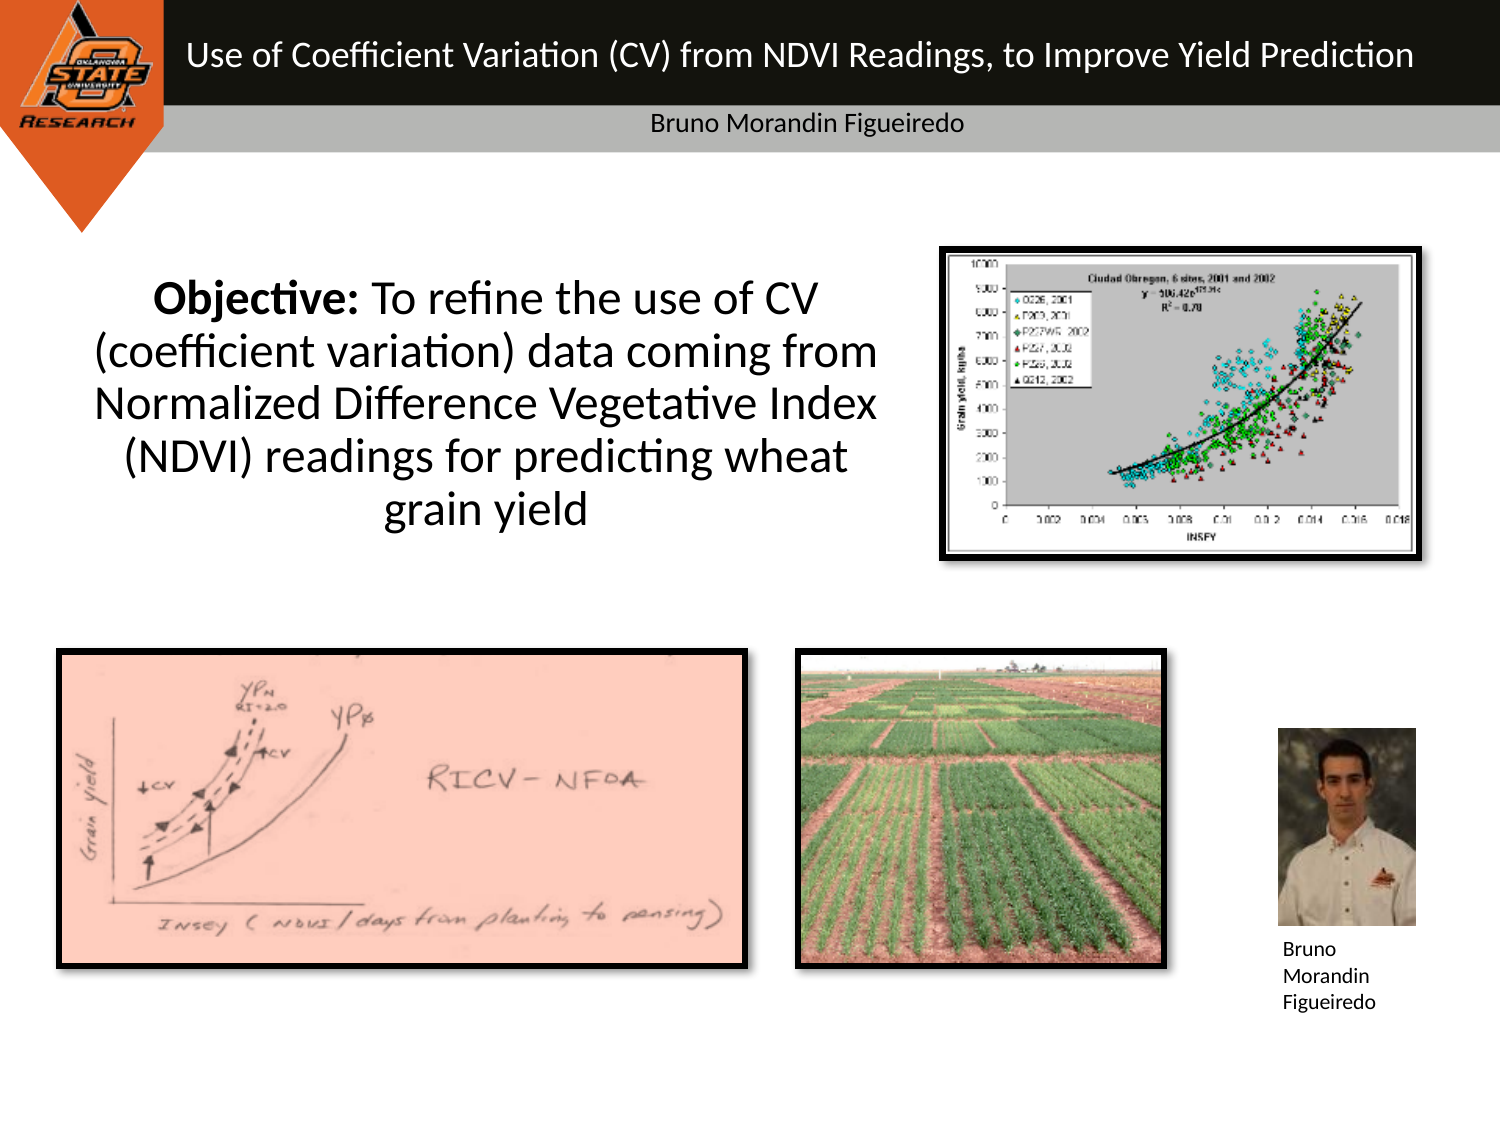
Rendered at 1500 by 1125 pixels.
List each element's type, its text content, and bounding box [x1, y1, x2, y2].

picture [945, 252, 1416, 555]
picture [1278, 728, 1416, 926]
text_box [0, 0, 1500, 233]
list Objective: To refine the use of CV (coefficient variation) data coming from Normalized Difference Vegetative Index (NDVI) readings for predicting wheat grain yield [55, 264, 917, 545]
text_box Bruno Morandin Figueiredo [1268, 927, 1500, 1021]
picture [800, 654, 1162, 963]
picture [61, 654, 743, 963]
